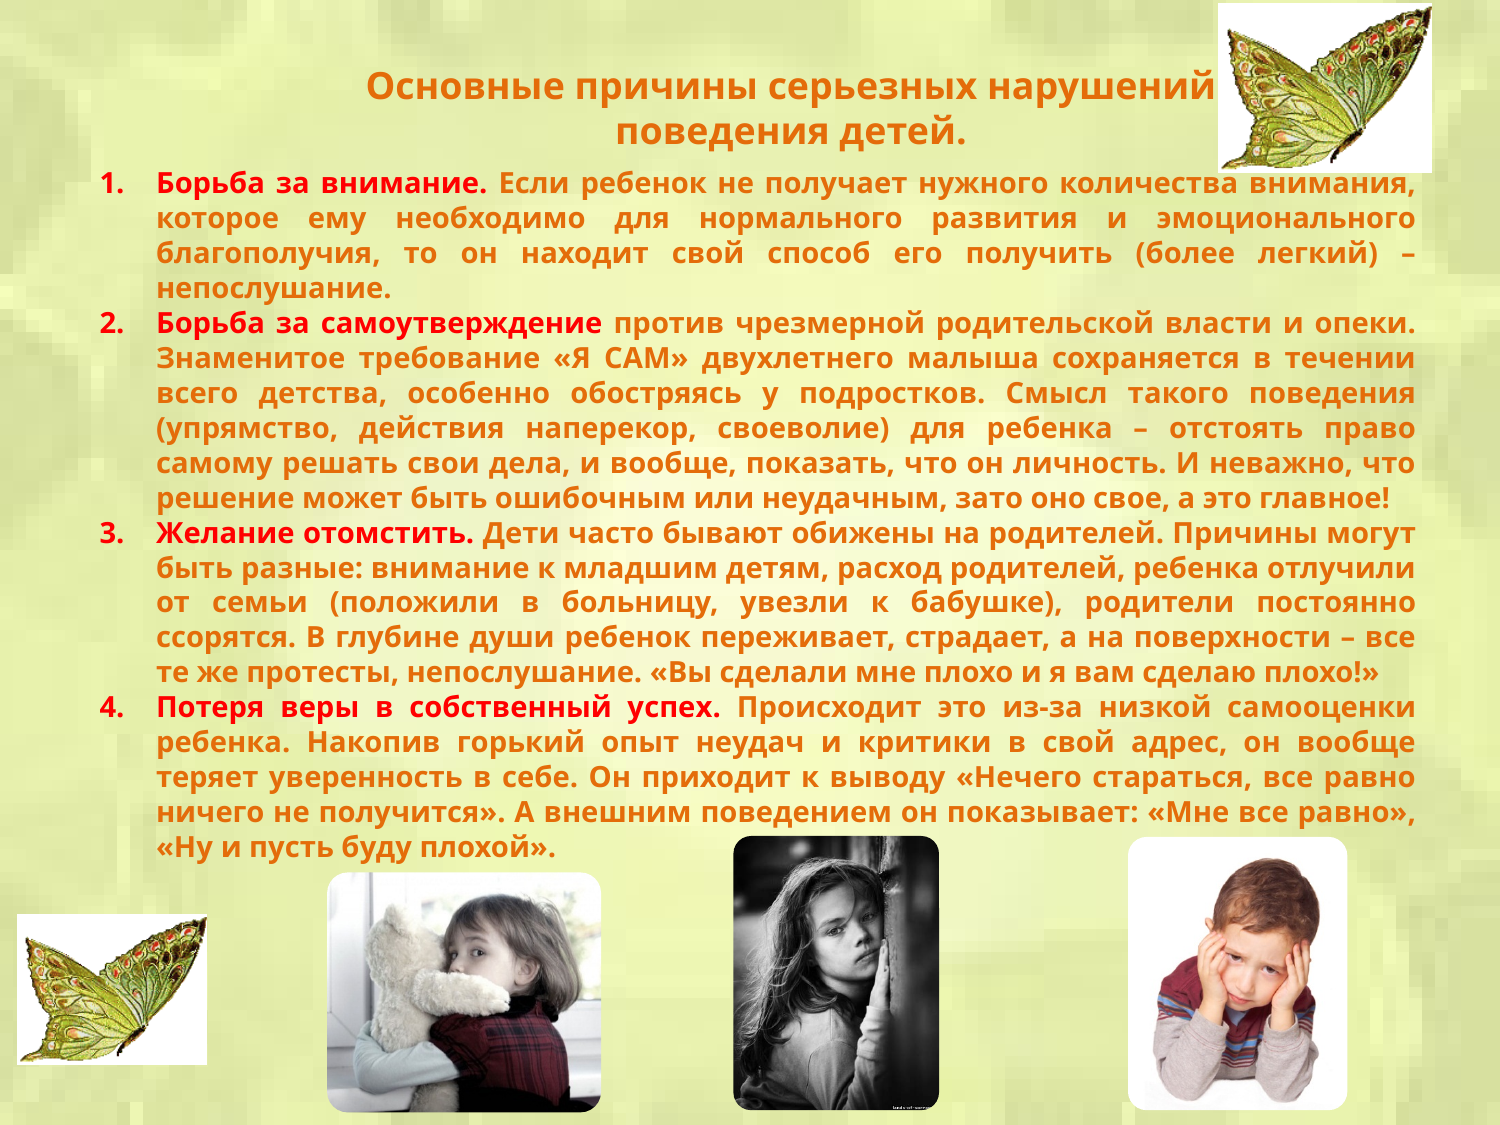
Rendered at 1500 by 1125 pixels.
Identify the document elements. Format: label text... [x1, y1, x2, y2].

text_box Основные причины серьезных нарушений поведения детей. [324, 54, 1213, 160]
text_box Борьба за внимание. Если ребенок не получает нужного количества внимания, которое ему необходимо для нормального развития и эмоционального благополучия, то он находит свой способ его получить (более легкий) – непослушание. Борьба за самоутверждение против чрезмерной родительской власти и опеки. Знаменитое требование «Я САМ» двухлетнего малыша сохраняется в течении всего детства, особенно обостряясь у подростков. Смысл такого поведения (упрямство, действия наперекор, своеволие) для ребенка – отстоять право самому решать свои дела, и вообще, показать, что он личность. И неважно, что решение может быть ошибочным или неудачным, зато оно свое, а это главное! Желание отомстить. Дети часто бывают обижены на родителей. Причины могут быть разные: внимание к младшим детям, расход родителей, ребенка отлучили от семьи (положили в больницу, увезли к бабушке), родители постоянно ссорятся. В глубине души ребенок переживает, страдает, а на поверхности – все те же протесты, непослушание. «Вы сделали мне плохо и я вам сделаю плохо!» Потеря веры в собственный успех. Происходит это из-за низкой самооценки ребенка. Накопив горький опыт неудач и критики в свой адрес, он вообще теряет уверенность в себе. Он приходит к выводу «Нечего стараться, все равно ничего не получится». А внешним поведением он показывает: «Мне все равно», «Ну и пусть буду плохой». [84, 156, 1432, 906]
picture [0, 0, 1500, 1125]
